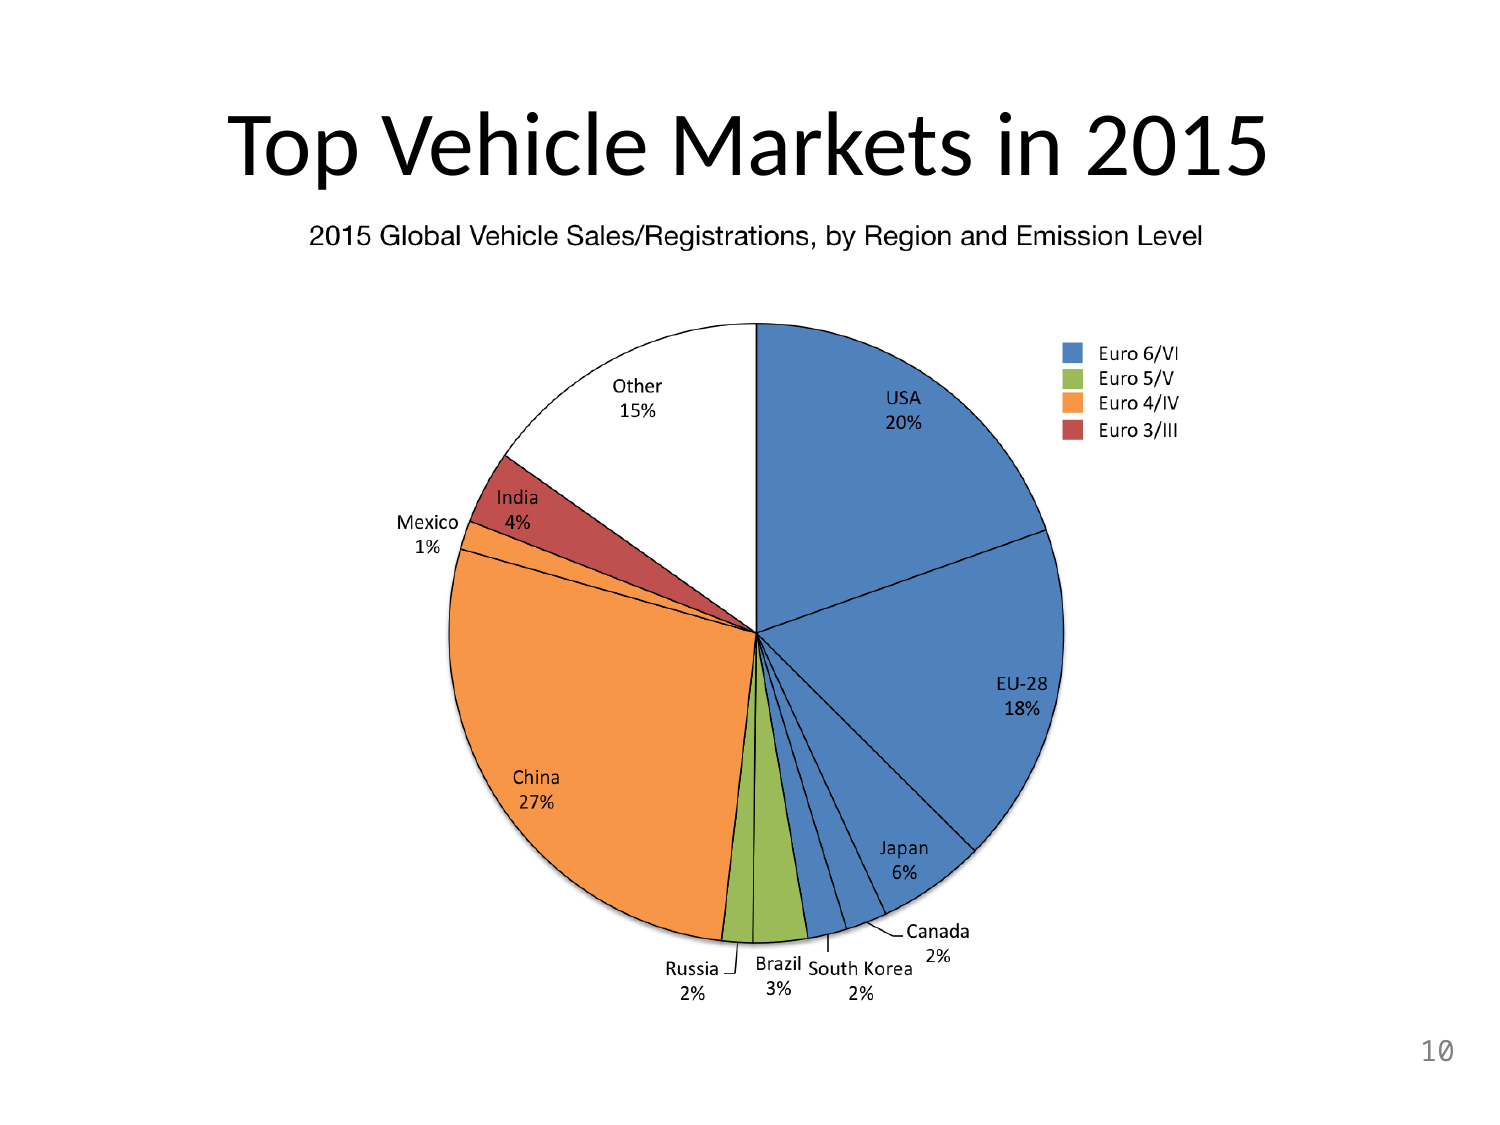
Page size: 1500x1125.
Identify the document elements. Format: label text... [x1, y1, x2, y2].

text_box 10 [1149, 1025, 1463, 1080]
title Top Vehicle Markets in 2015 [75, 45, 1425, 233]
picture [162, 199, 1351, 1013]
